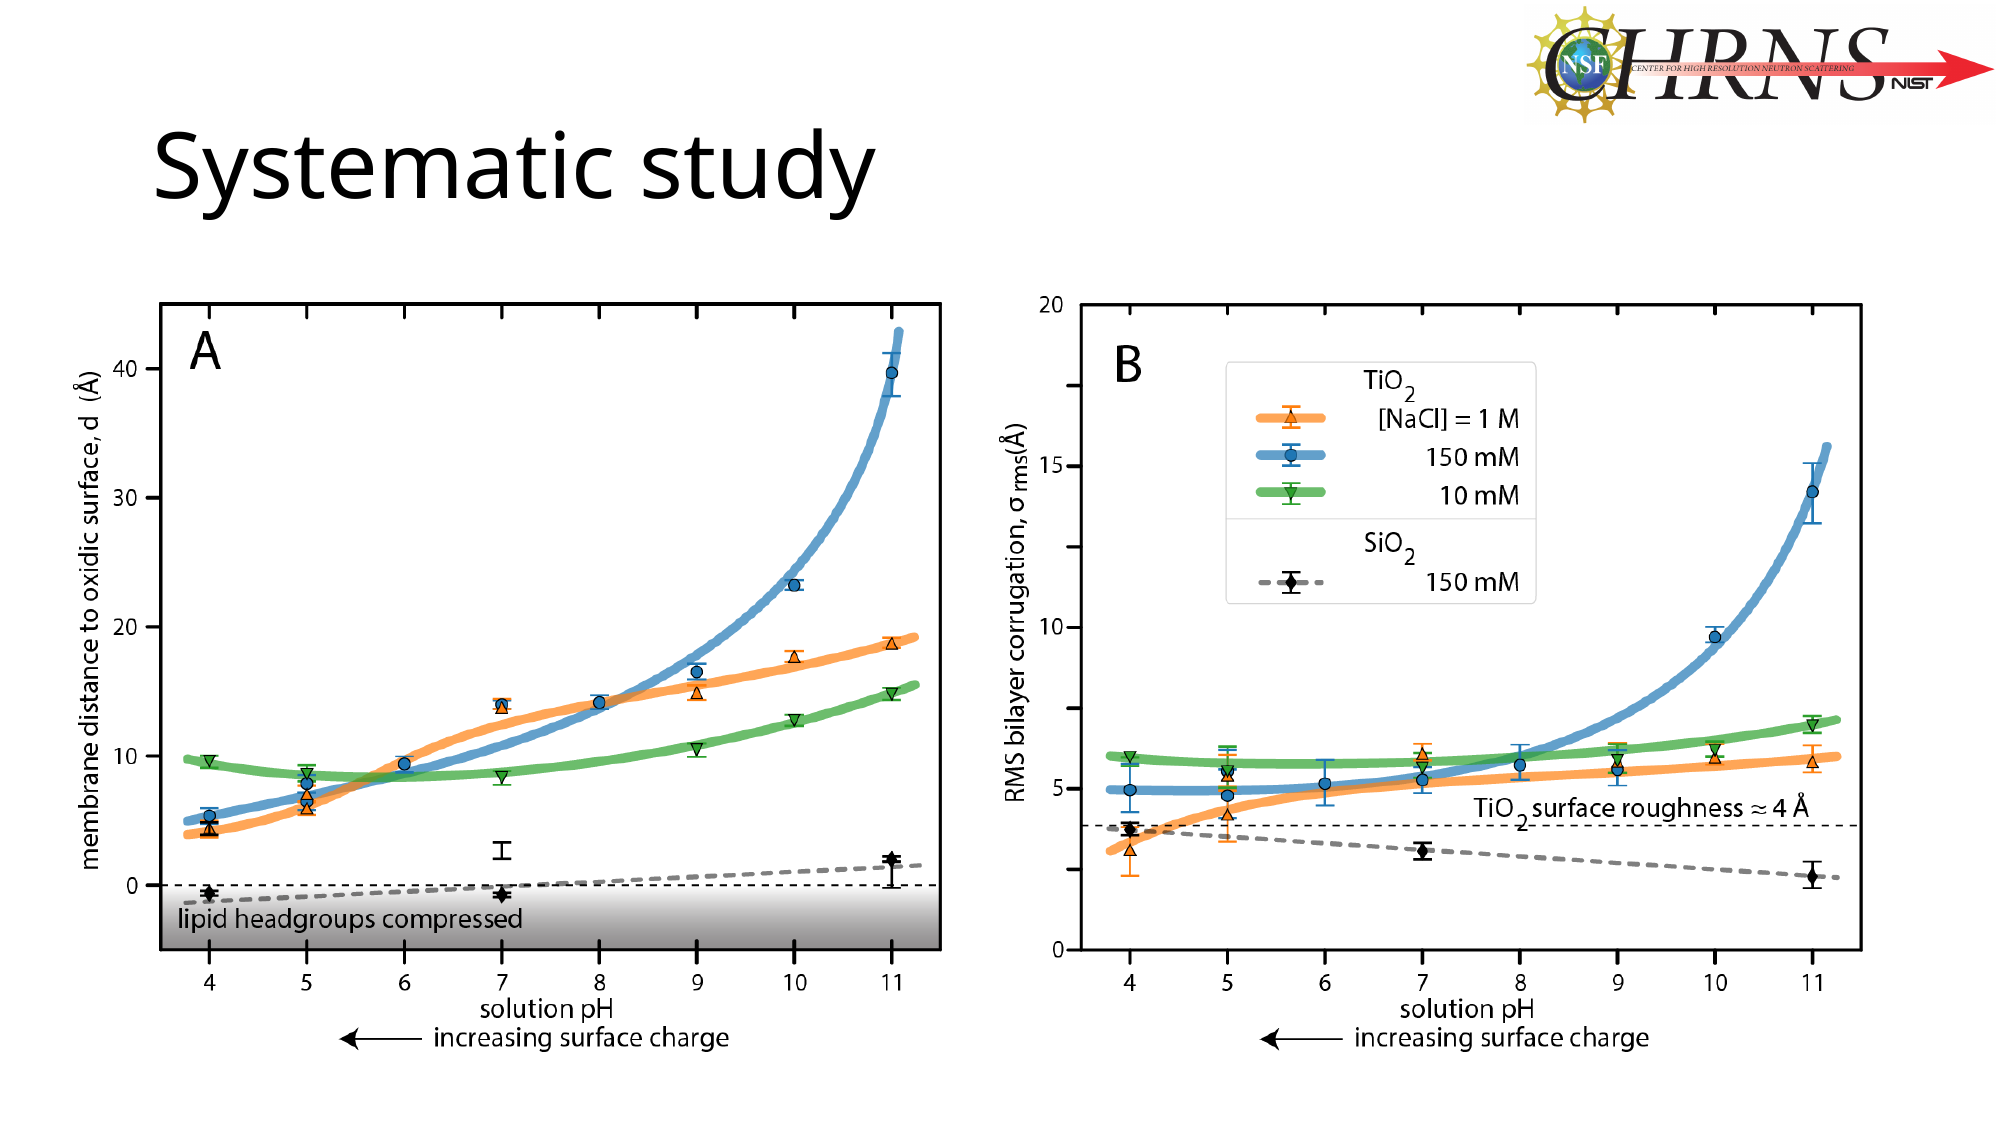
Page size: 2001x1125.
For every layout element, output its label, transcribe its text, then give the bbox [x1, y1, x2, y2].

picture [1524, 4, 1996, 125]
picture [999, 292, 1863, 1053]
picture [73, 302, 942, 1053]
title Systematic study [137, 59, 1863, 278]
